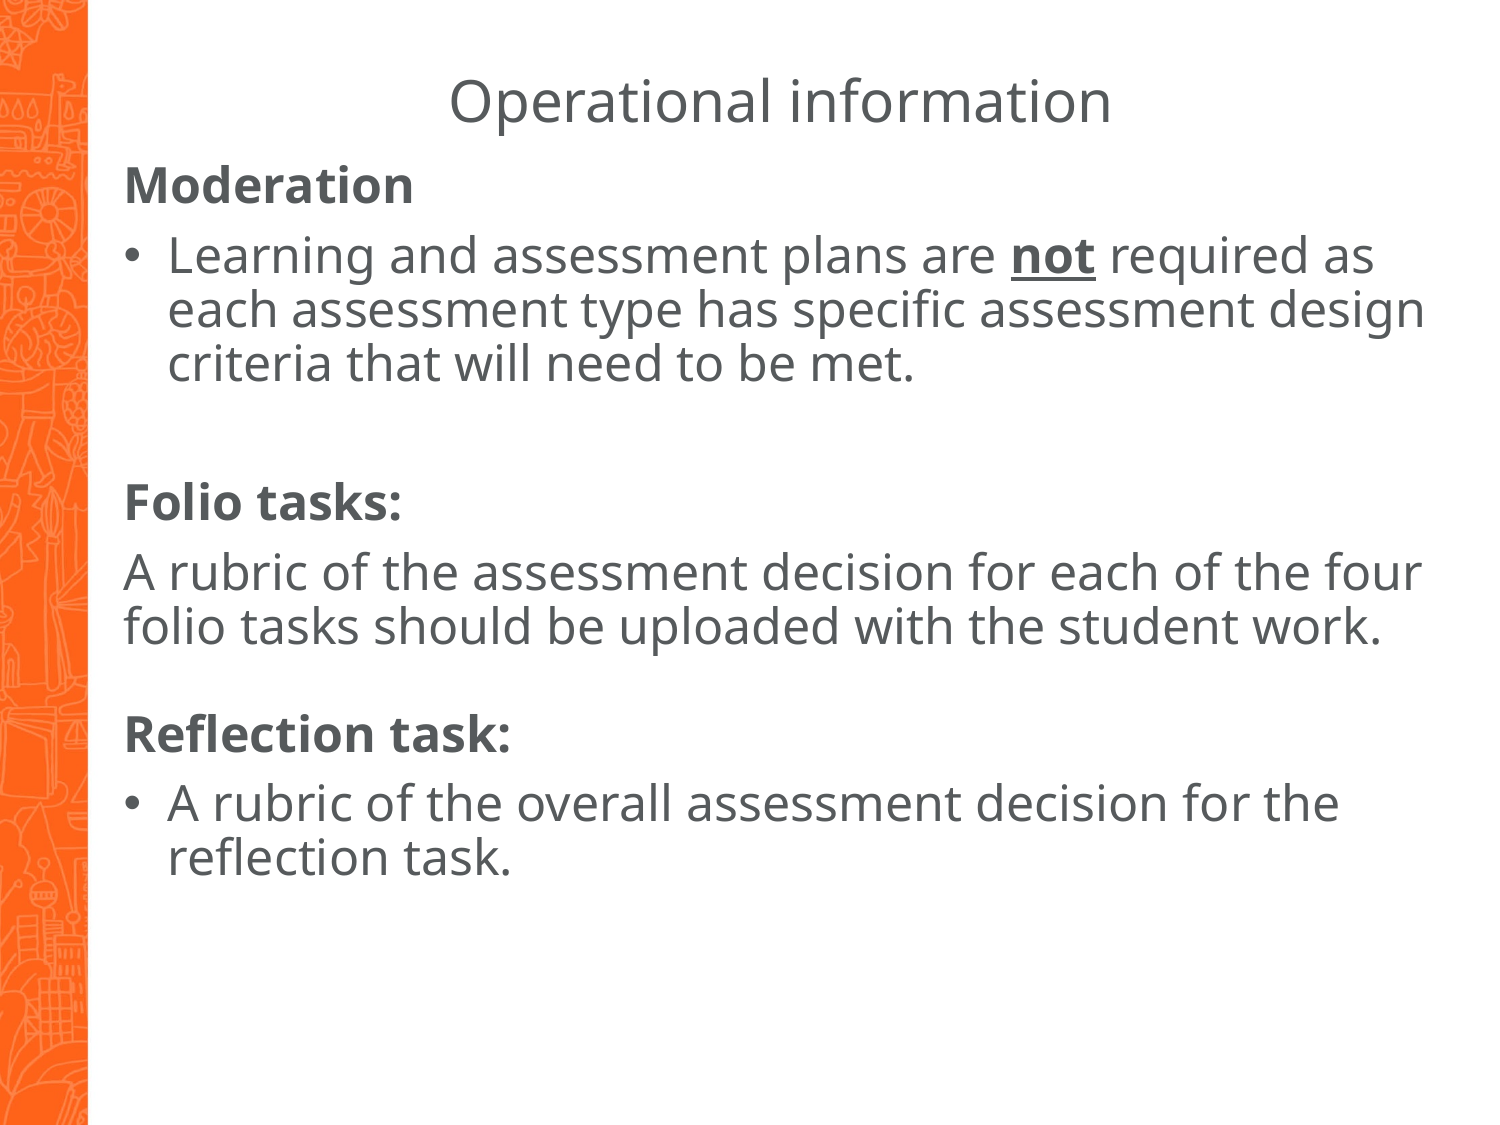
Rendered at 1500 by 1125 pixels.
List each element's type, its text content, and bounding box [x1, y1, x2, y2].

picture [0, 0, 1499, 1125]
list Moderation Learning and assessment plans are not required as each assessment type has specific assessment design criteria that will need to be met. Folio tasks: A rubric of the assessment decision for each of the four folio tasks should be uploaded with the student work. Reflection task: A rubric of the overall assessment decision for the reflection task. [108, 153, 1472, 1092]
title Operational information [62, 33, 1500, 175]
